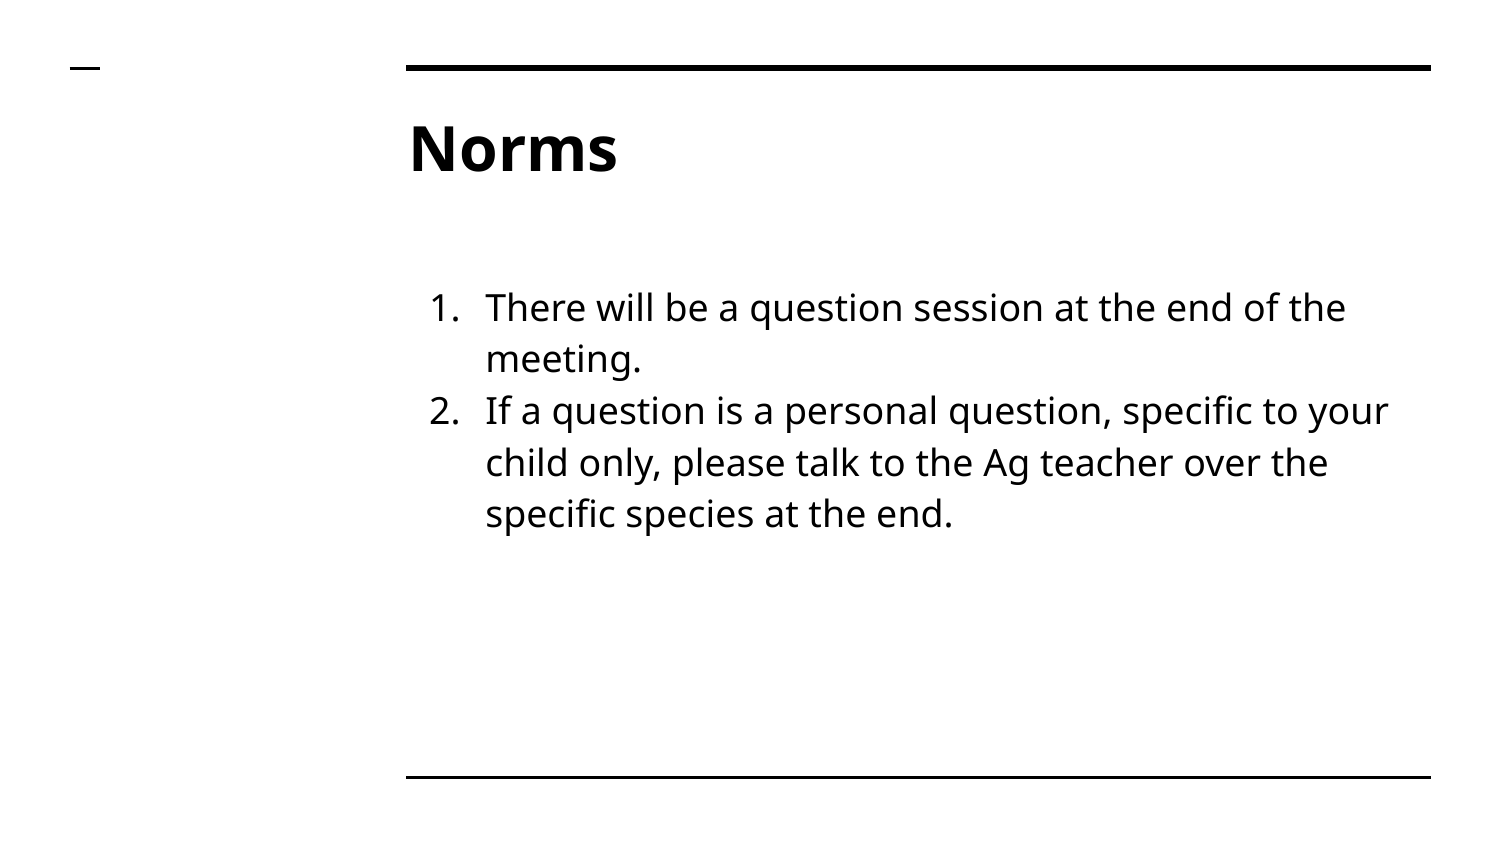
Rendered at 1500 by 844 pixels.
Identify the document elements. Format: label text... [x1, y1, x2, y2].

list There will be a question session at the end of the meeting. If a question is a personal question, specific to your child only, please talk to the Ag teacher over the specific species at the end. [395, 261, 1433, 755]
title Norms [393, 94, 1431, 199]
